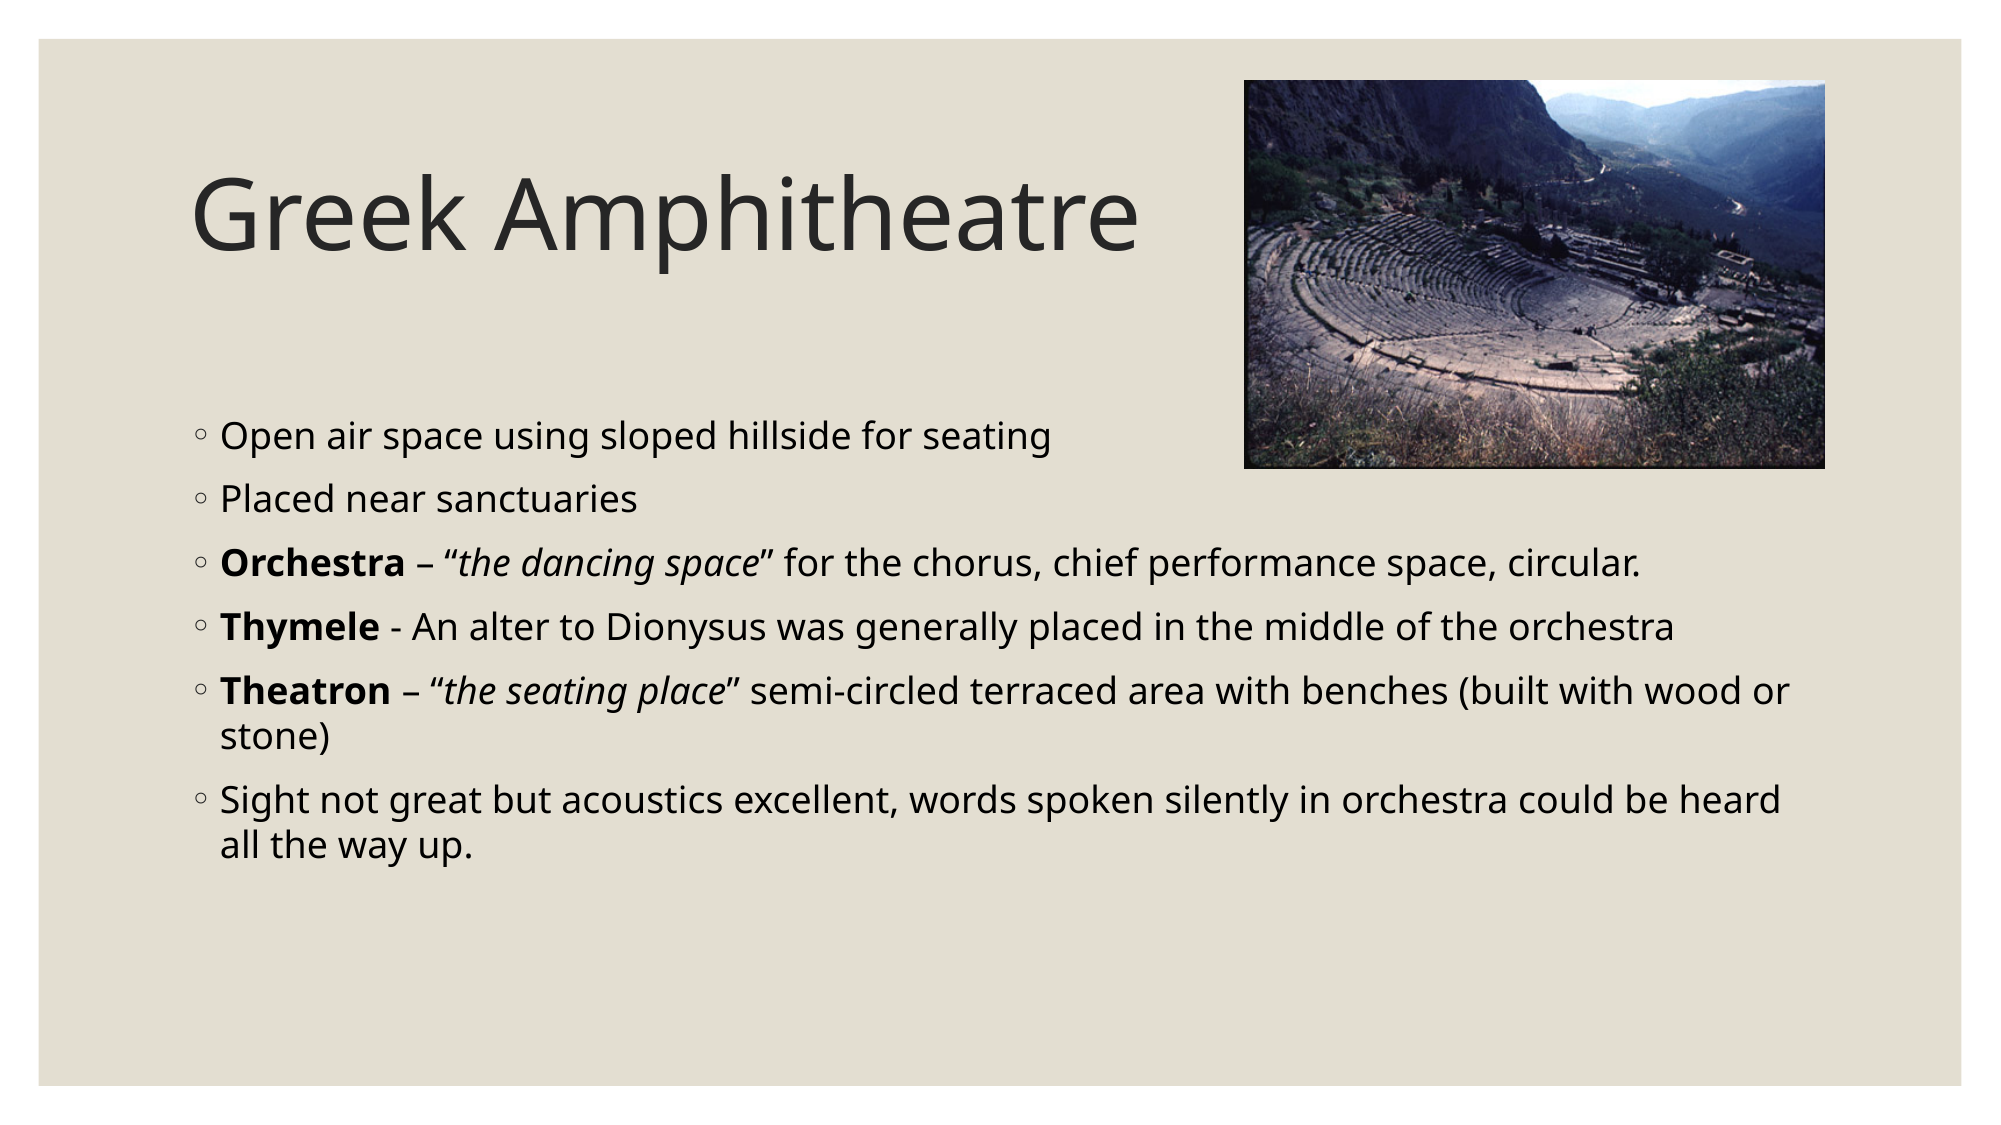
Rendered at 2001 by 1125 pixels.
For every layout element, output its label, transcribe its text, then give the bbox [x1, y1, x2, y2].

picture [1244, 80, 1825, 469]
list Open air space using sloped hillside for seating Placed near sanctuaries Orchestra – “the dancing space” for the chorus, chief performance space, circular. Thymele - An alter to Dionysus was generally placed in the middle of the orchestra Theatron – “the seating place” semi-circled terraced area with benches (built with wood or stone) Sight not great but acoustics excellent, words spoken silently in orchestra could be heard all the way up. [174, 404, 1825, 1050]
title Greek Amphitheatre [174, 105, 1238, 331]
